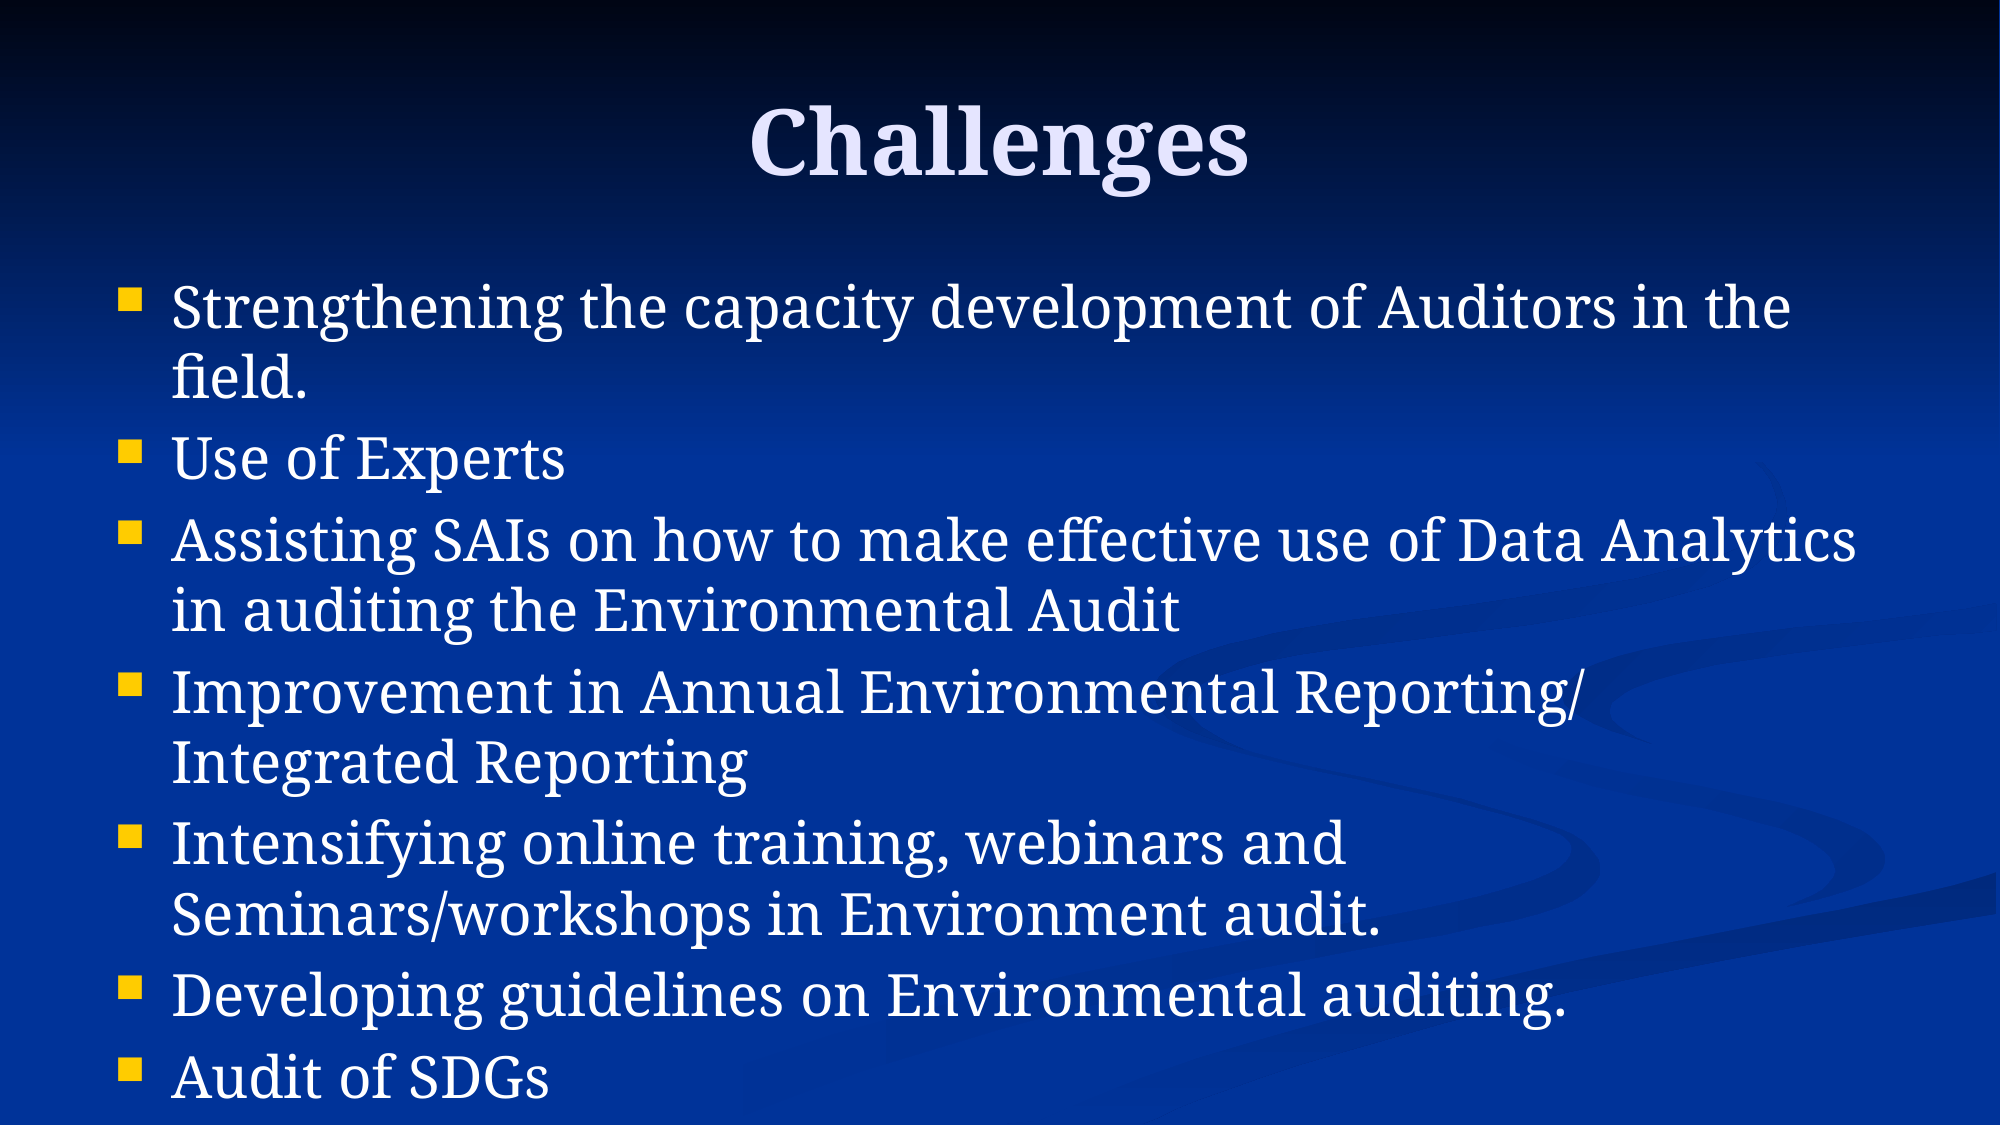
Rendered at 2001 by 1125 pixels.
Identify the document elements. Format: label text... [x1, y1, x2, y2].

title Challenges [99, 44, 1901, 233]
list Strengthening the capacity development of Auditors in the field. Use of Experts Assisting SAIs on how to make effective use of Data Analytics in auditing the Environmental Audit Improvement in Annual Environmental Reporting/ Integrated Reporting Intensifying online training, webinars and Seminars/workshops in Environment audit. Developing guidelines on Environmental auditing. Audit of SDGs [99, 262, 1901, 1006]
